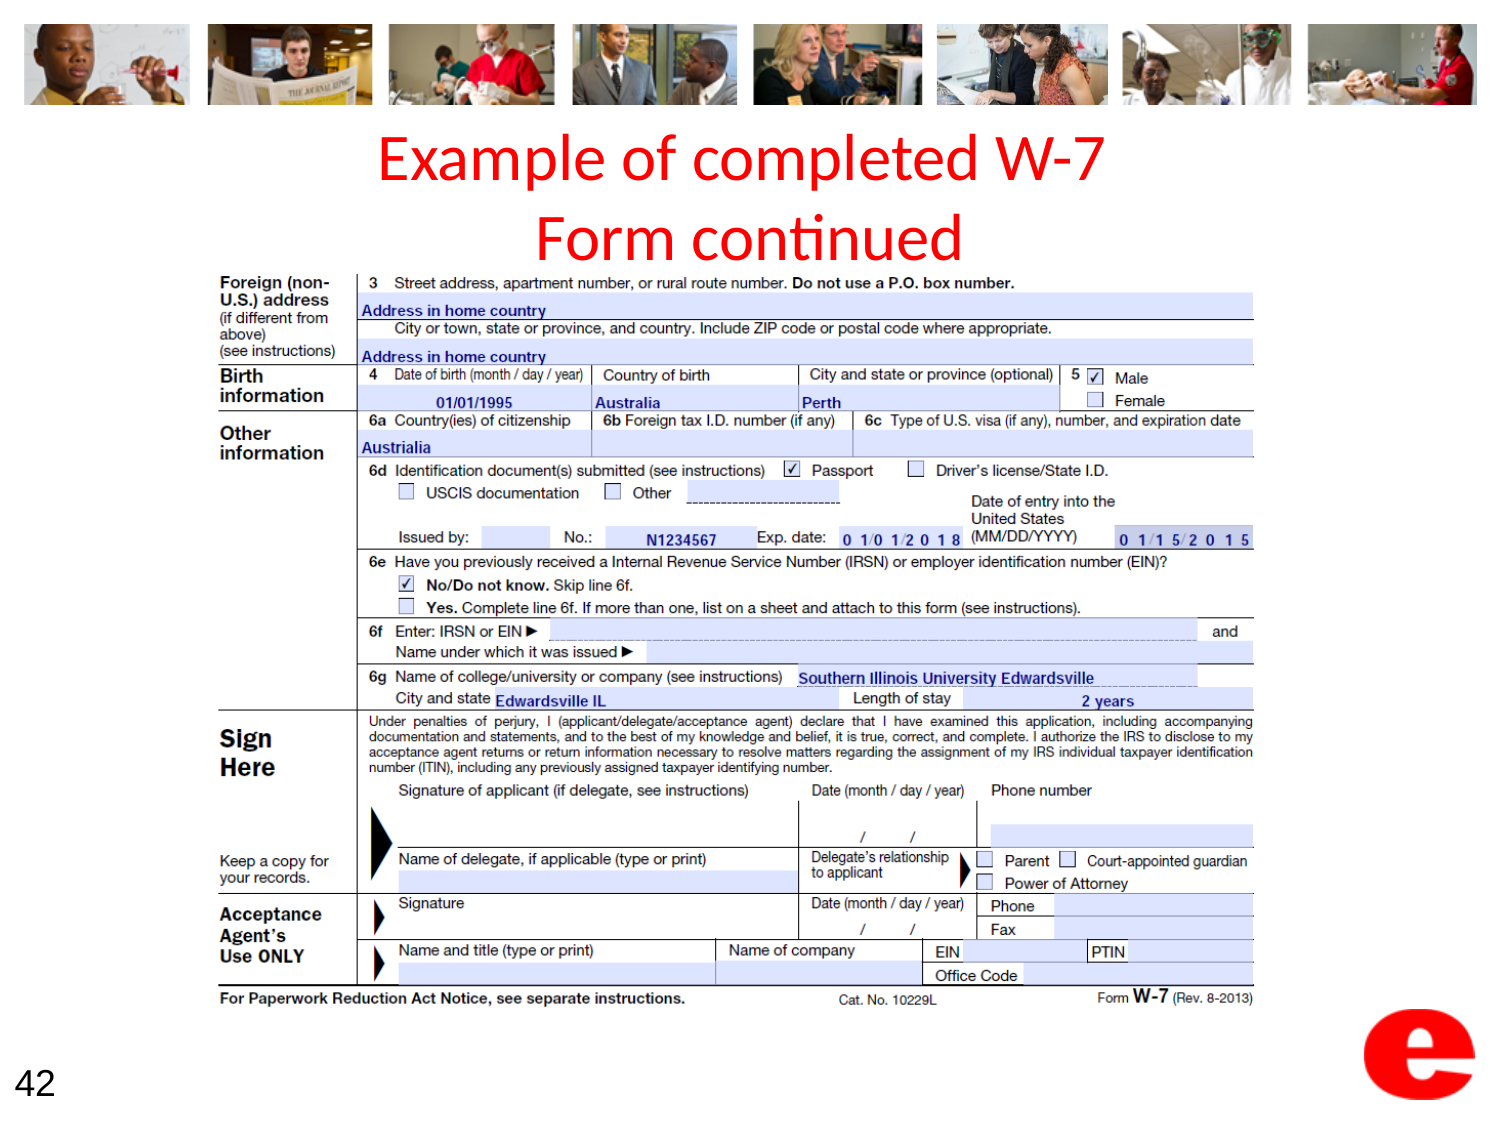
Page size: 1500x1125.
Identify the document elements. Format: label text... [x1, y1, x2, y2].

picture [24, 24, 1477, 105]
text_box 42 [0, 1051, 75, 1125]
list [203, 274, 1297, 1018]
title Example of completed W-7 Form continued [75, 125, 1425, 263]
picture [1364, 1009, 1475, 1100]
